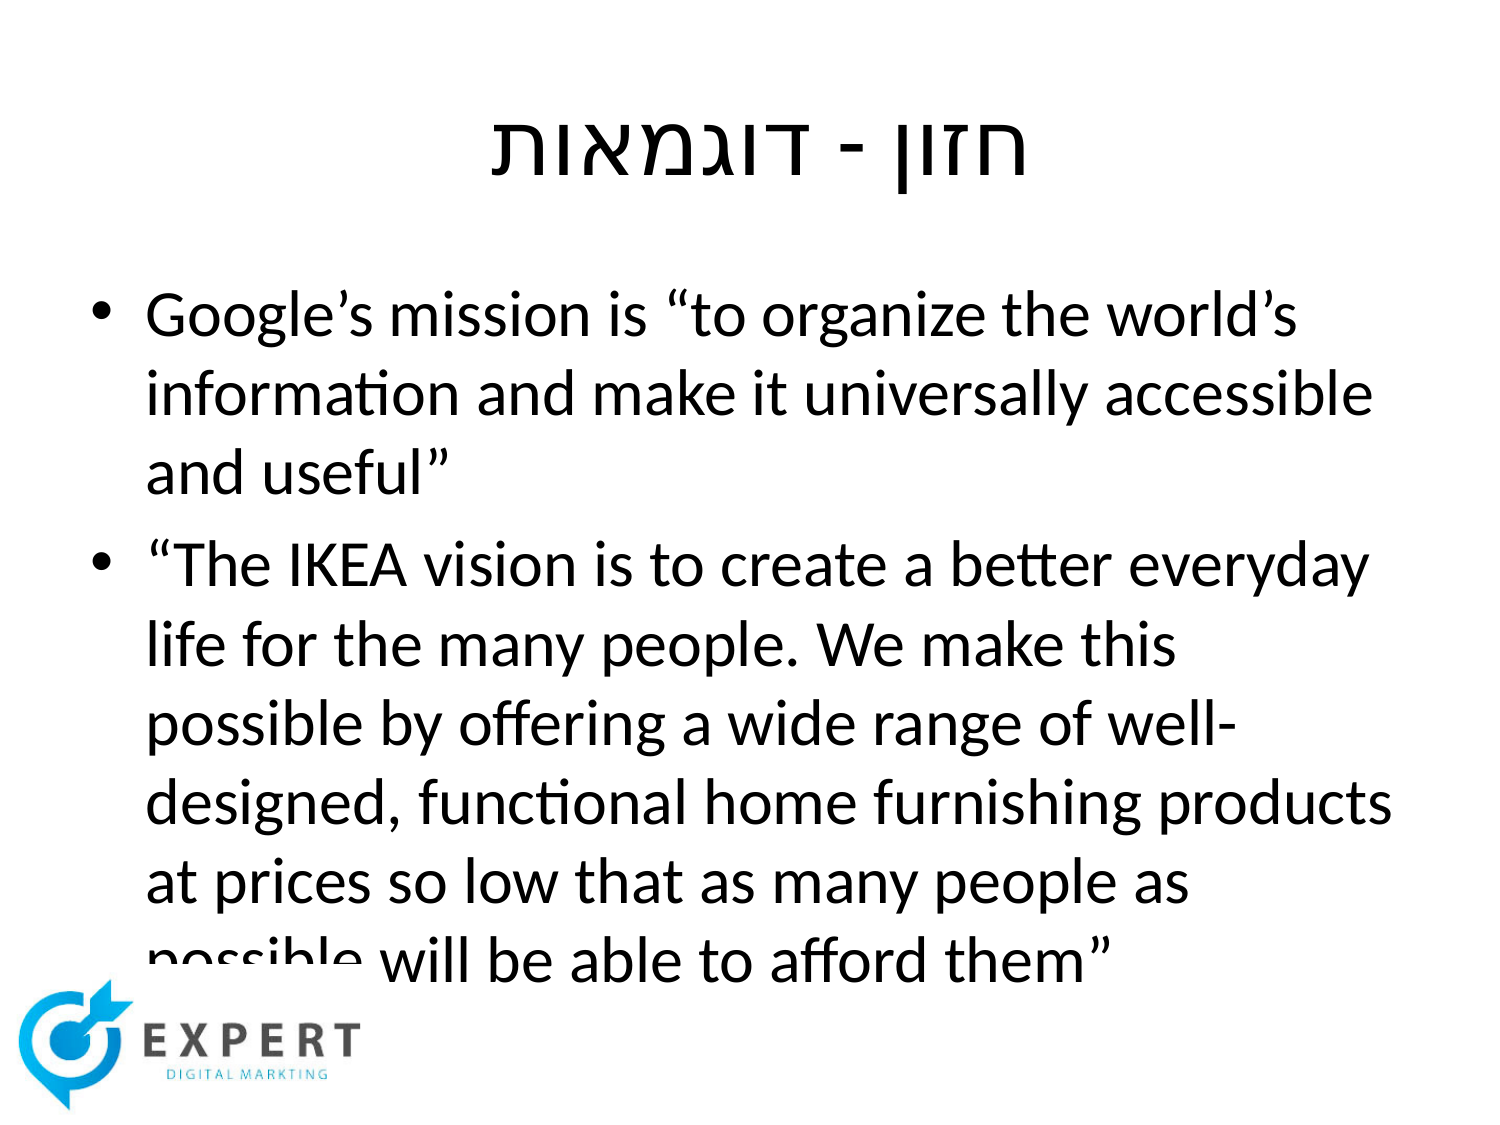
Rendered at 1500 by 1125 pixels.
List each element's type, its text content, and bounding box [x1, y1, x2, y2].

list Google’s mission is “to organize the world’s information and make it universally accessible and useful” “The IKEA vision is to create a better everyday life for the many people. We make this possible by offering a wide range of well-designed, functional home furnishing products at prices so low that as many people as possible will be able to afford them” [75, 262, 1425, 1005]
picture [0, 963, 379, 1125]
title חזון - דוגמאות [75, 45, 1425, 233]
